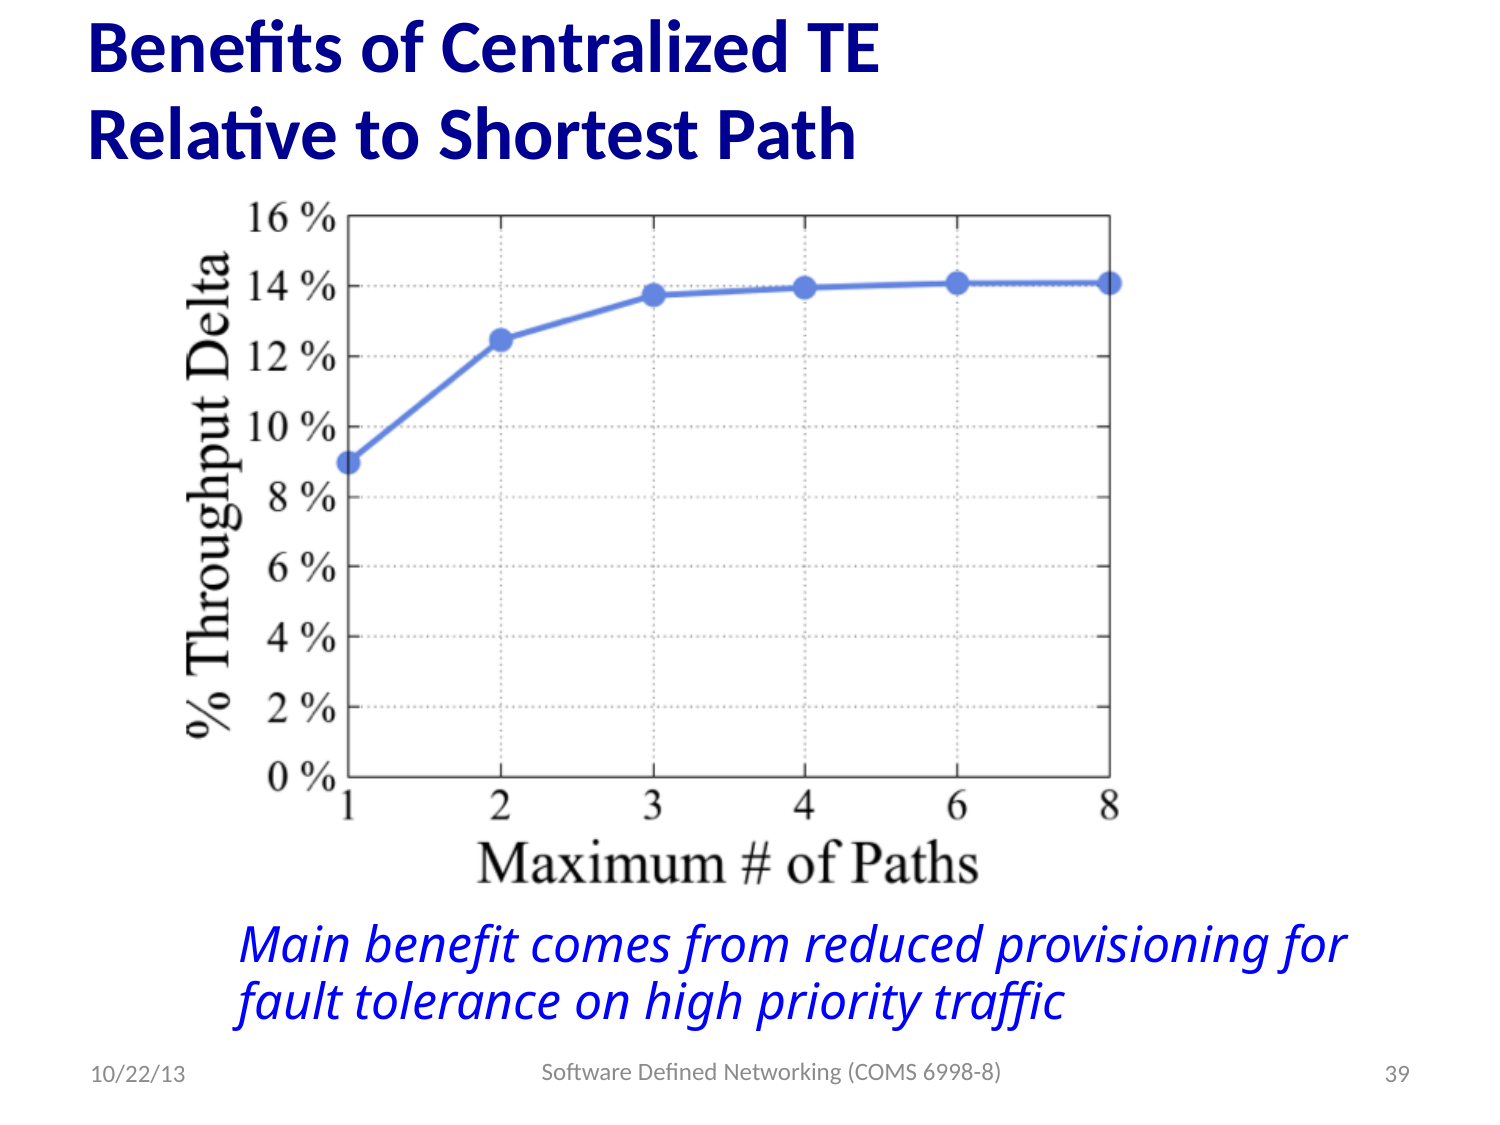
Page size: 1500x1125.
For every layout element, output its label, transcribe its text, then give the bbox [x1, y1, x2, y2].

slide_number 39 [1074, 1042, 1425, 1103]
text_box Main benefit comes from reduced provisioning for fault tolerance on high priority traffic [238, 916, 1349, 1086]
footer Software Defined Networking (COMS 6998-8) [512, 1037, 1038, 1103]
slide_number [75, 1042, 425, 1103]
text_box Benefits of Centralized TE Relative to Shortest Path [87, 0, 1438, 263]
picture [174, 193, 1145, 902]
